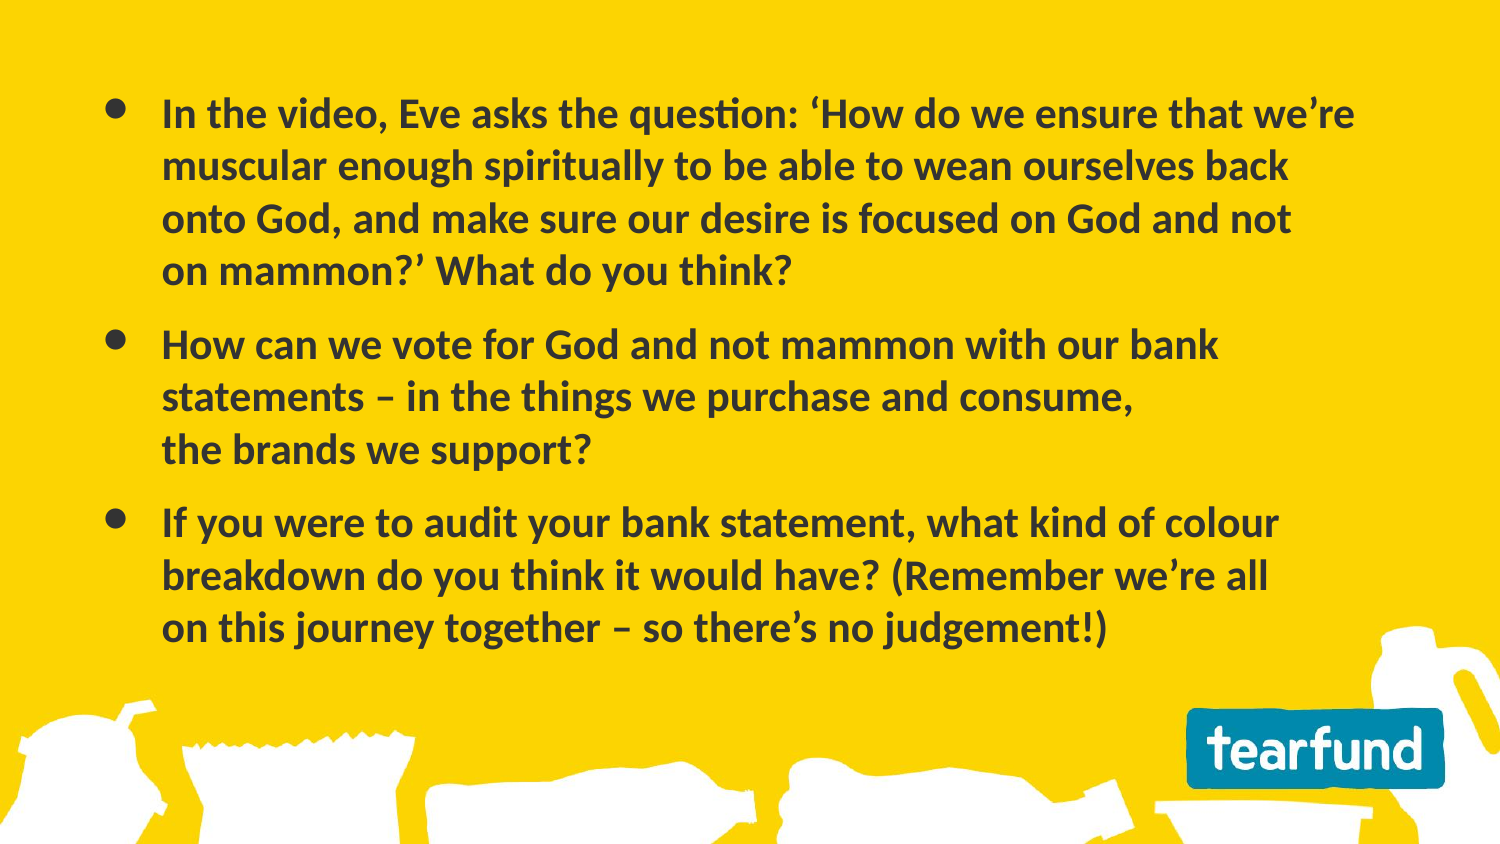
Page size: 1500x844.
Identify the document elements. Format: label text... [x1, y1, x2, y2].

list In the video, Eve asks the question: ‘How do we ensure that we’re muscular enough spiritually to be able to wean ourselves back onto God, and make sure our desire is focused on God and not on mammon?’ What do you think? How can we vote for God and not mammon with our bank statements – in the things we purchase and consume, the brands we support? If you were to audit your bank statement, what kind of colour breakdown do you think it would have? (Remember we’re all on this journey together – so there’s no judgement!) [86, 84, 1411, 703]
picture [0, 0, 1500, 844]
